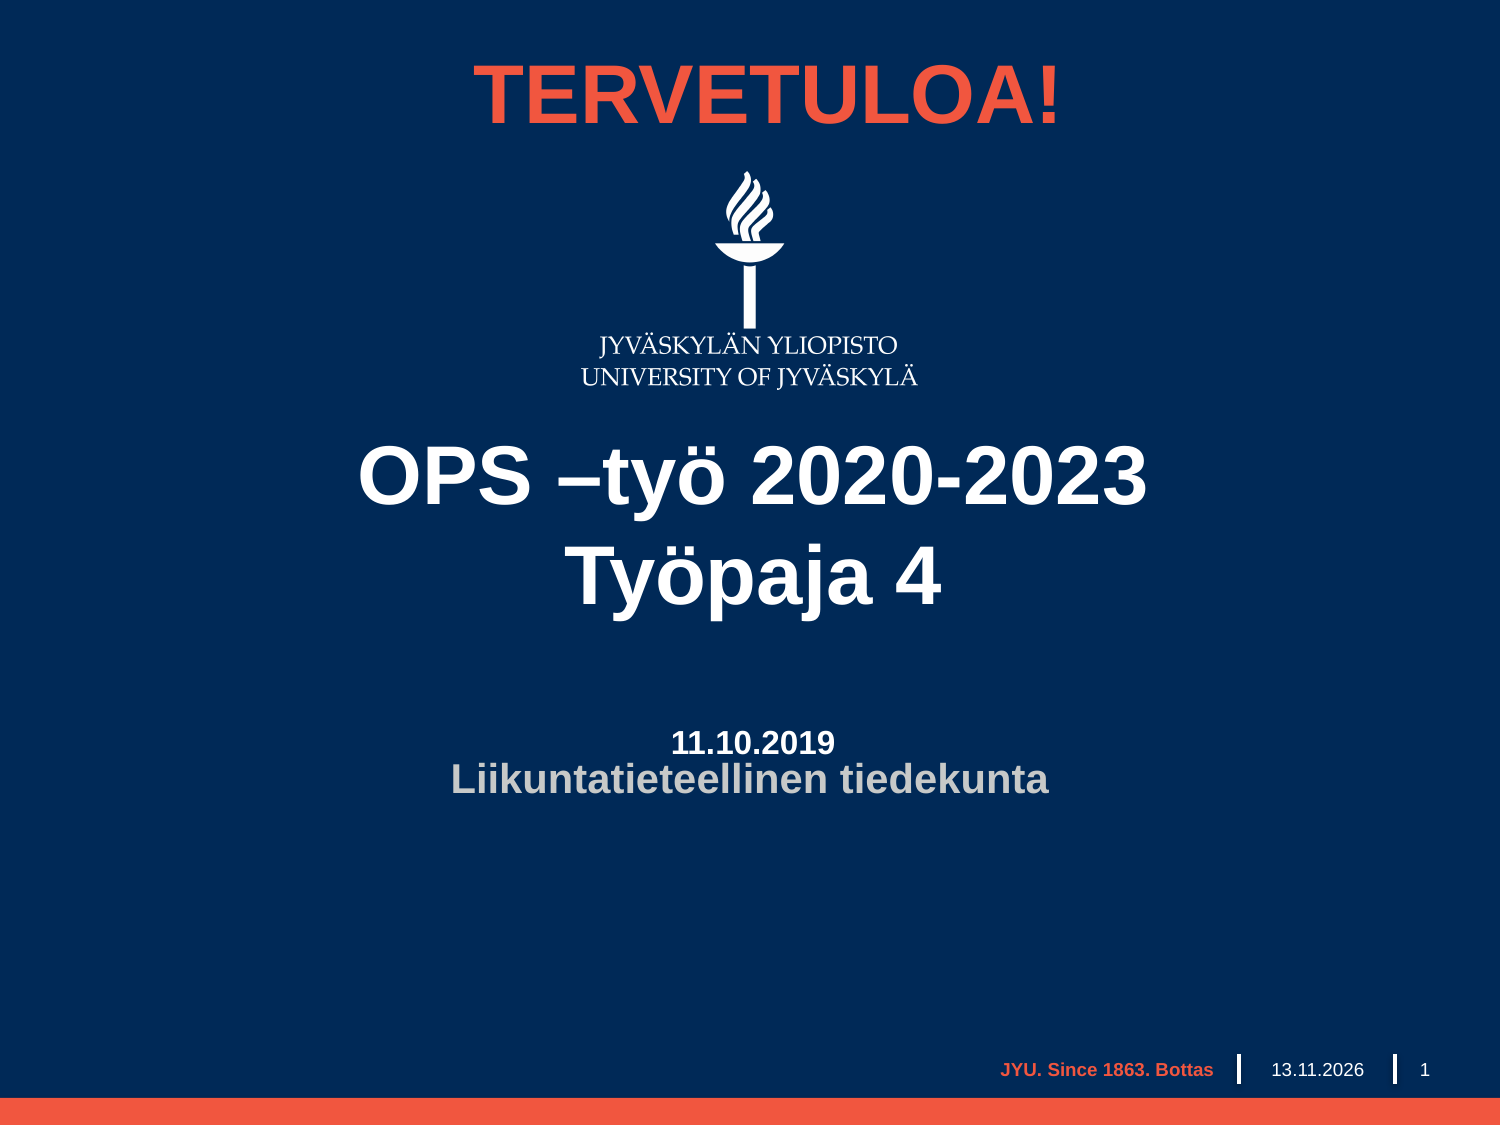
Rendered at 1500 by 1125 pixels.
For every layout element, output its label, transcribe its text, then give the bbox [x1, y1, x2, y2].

subtitle Liikuntatieteellinen tiedekunta [280, 744, 1220, 889]
picture [581, 171, 918, 382]
title OPS –työ 2020-2023 Työpaja 4 11.10.2019 [200, 382, 1306, 829]
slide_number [1249, 1053, 1386, 1084]
slide_number 1 [1405, 1053, 1480, 1084]
footer JYU. Since 1863. Bottas [876, 1053, 1229, 1084]
text_box TERVETULOA! [358, 0, 1180, 148]
